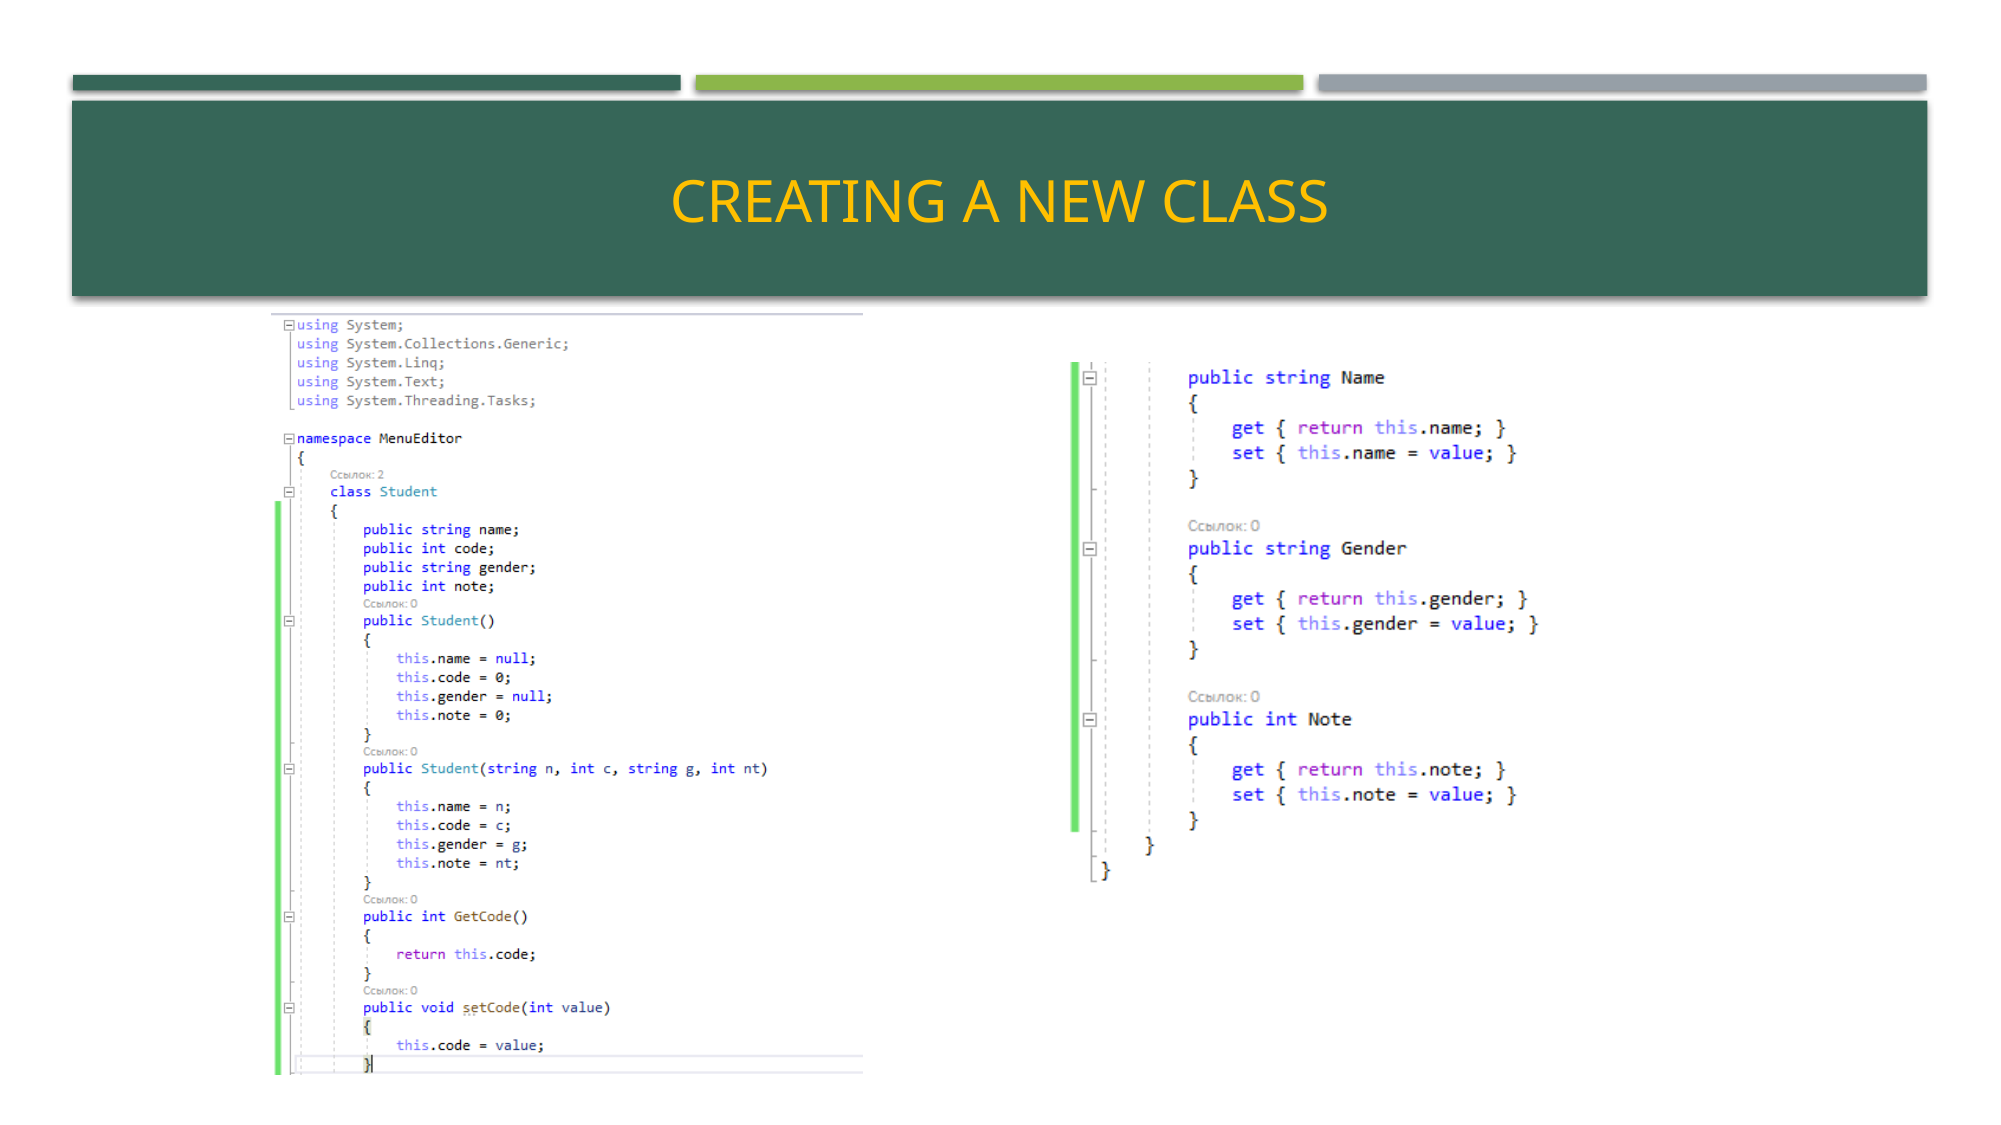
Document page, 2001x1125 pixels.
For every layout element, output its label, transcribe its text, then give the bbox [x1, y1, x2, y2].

picture [1058, 362, 1608, 884]
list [270, 313, 864, 1075]
title Creating a new class [95, 115, 1905, 243]
